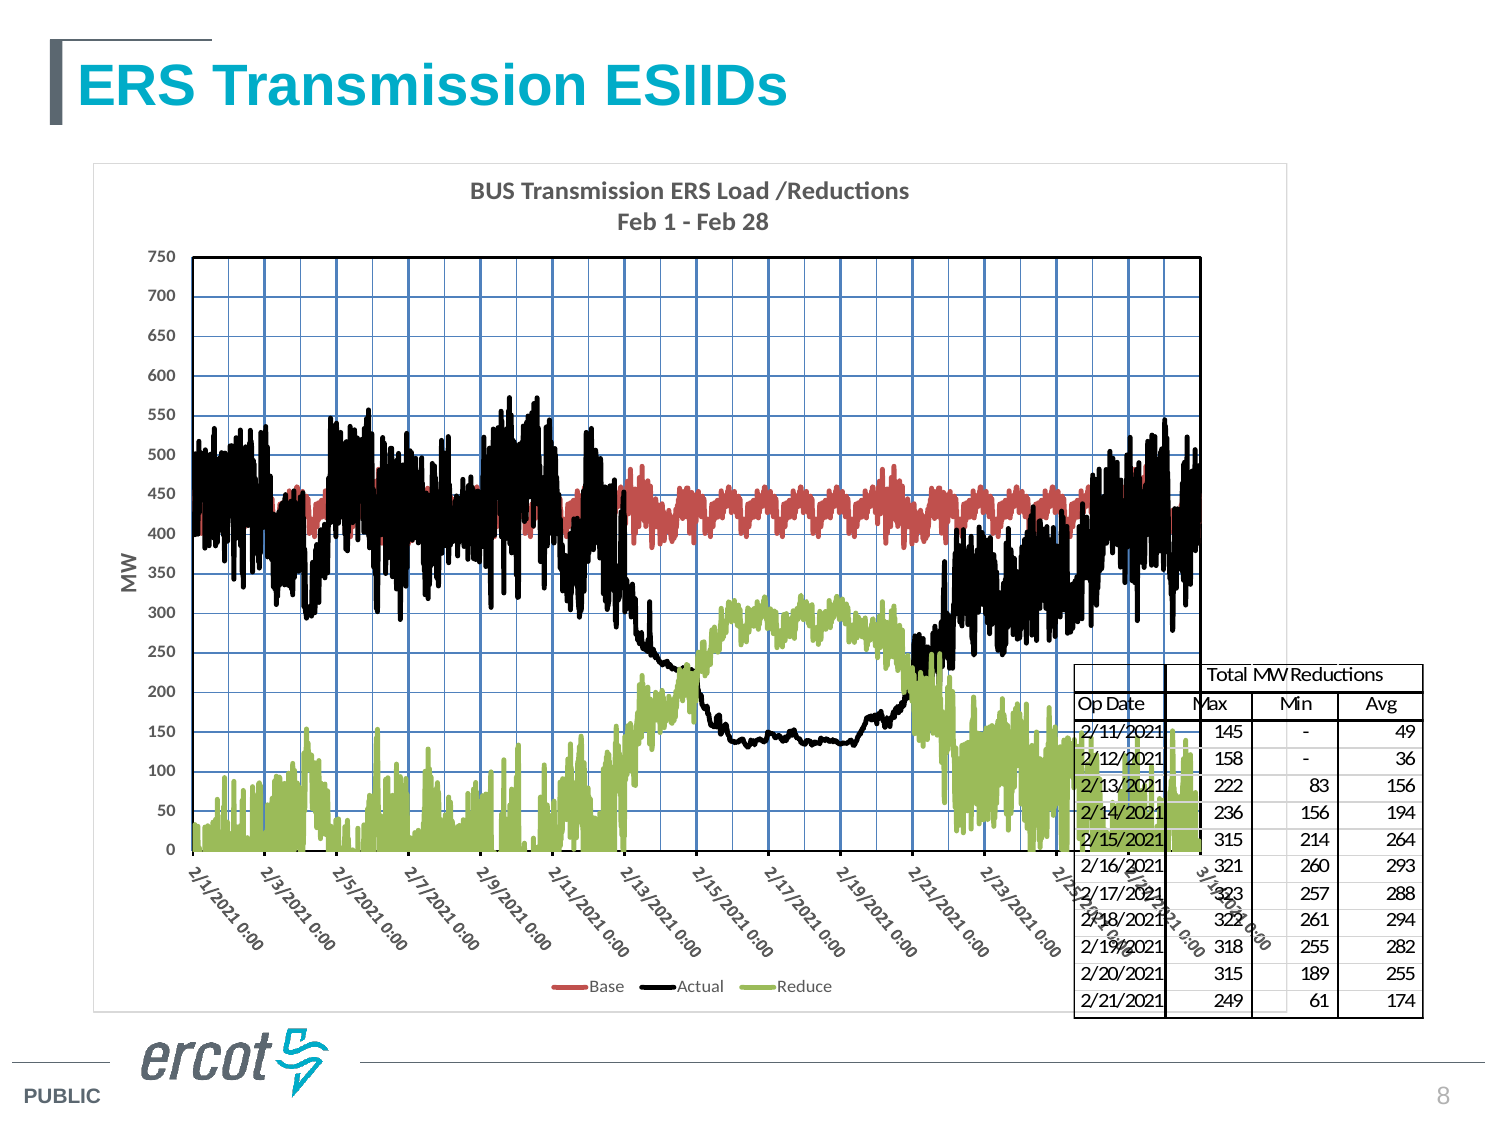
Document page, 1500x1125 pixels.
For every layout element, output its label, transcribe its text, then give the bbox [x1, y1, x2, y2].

slide_number 8 [1400, 1076, 1488, 1113]
picture [92, 162, 1426, 1020]
picture [137, 1024, 332, 1100]
title ERS Transmission ESIIDs [62, 39, 1450, 125]
